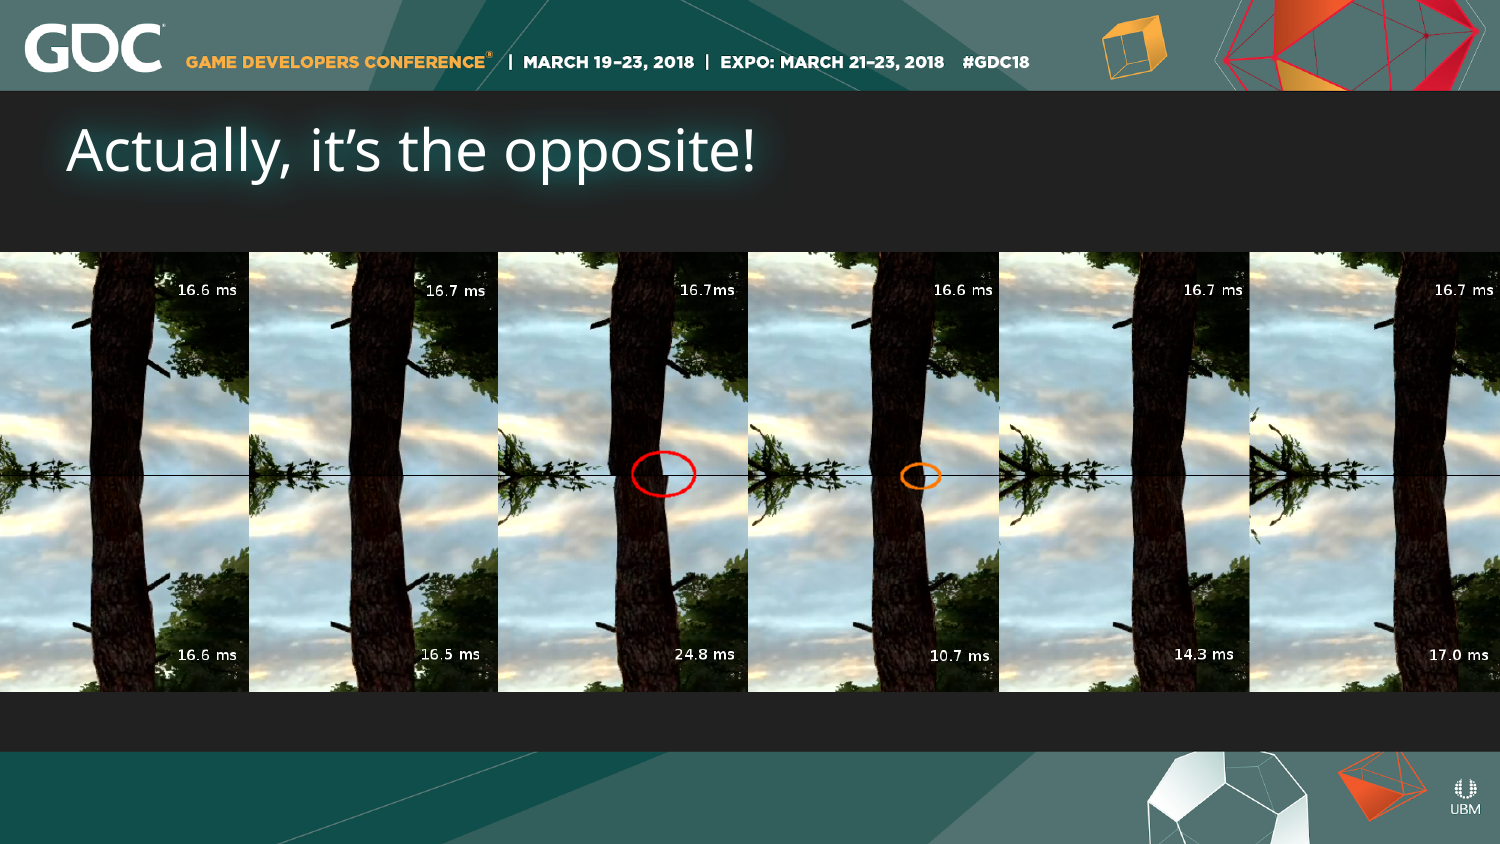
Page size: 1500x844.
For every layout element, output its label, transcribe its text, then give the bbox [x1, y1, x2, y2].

picture [0, 0, 1500, 844]
title Actually, it’s the opposite! [51, 98, 1449, 192]
